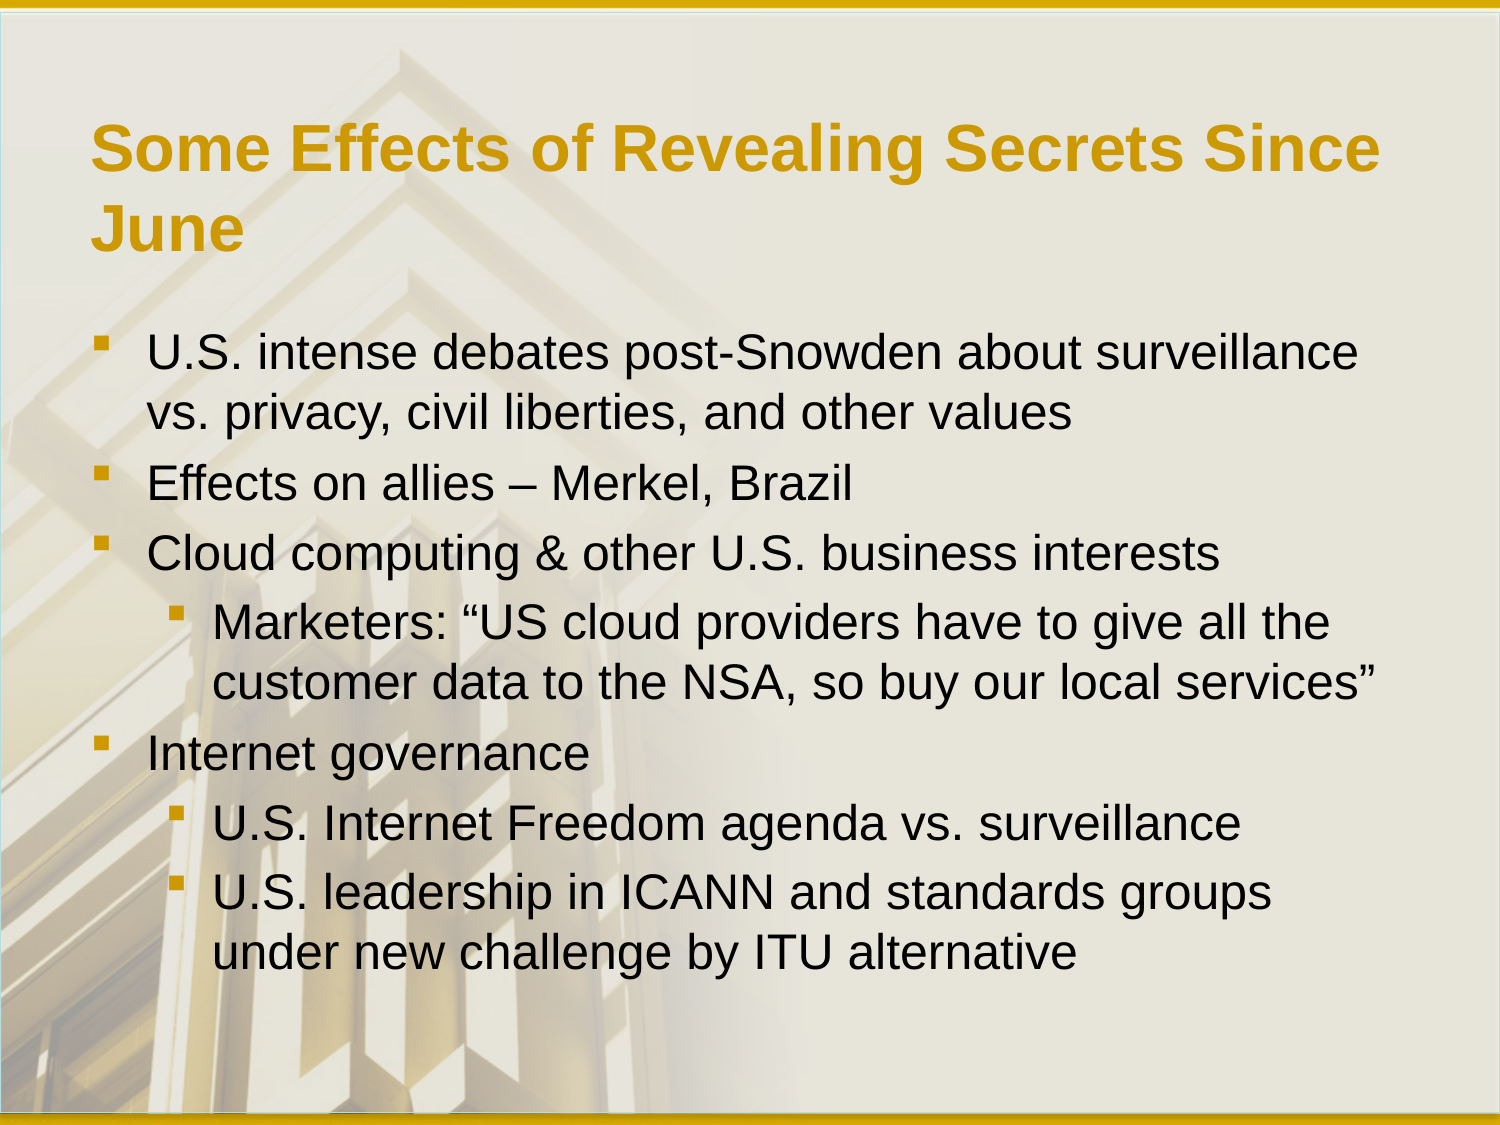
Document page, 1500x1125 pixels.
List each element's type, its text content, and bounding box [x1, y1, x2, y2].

list U.S. intense debates post-Snowden about surveillance vs. privacy, civil liberties, and other values Effects on allies – Merkel, Brazil Cloud computing & other U.S. business interests Marketers: “US cloud providers have to give all the customer data to the NSA, so buy our local services” Internet governance U.S. Internet Freedom agenda vs. surveillance U.S. leadership in ICANN and standards groups under new challenge by ITU alternative [75, 312, 1425, 993]
picture [0, 1113, 1500, 1125]
picture [0, 0, 1500, 12]
title Some Effects of Revealing Secrets Since June [75, 137, 1425, 233]
